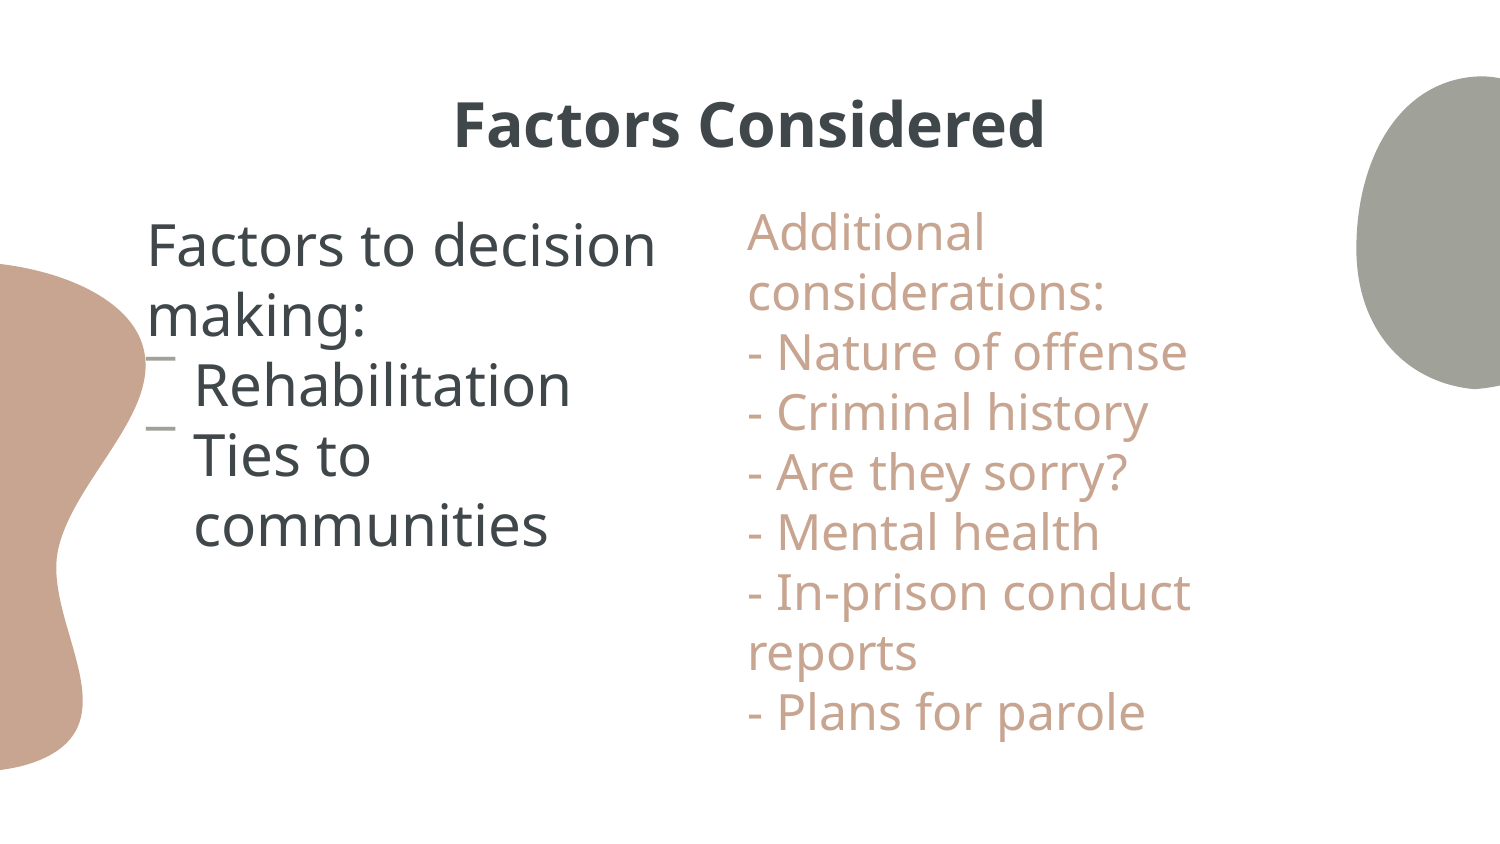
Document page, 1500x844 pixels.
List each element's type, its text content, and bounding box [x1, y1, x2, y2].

title Factors Considered [116, 85, 1383, 175]
text_box Additional considerations: - Nature of offense - Criminal history - Are they sorry? - Mental health - In-prison conduct reports - Plans for parole [732, 193, 1308, 748]
subtitle Factors to decision making: Rehabilitation Ties to communities [131, 193, 706, 783]
